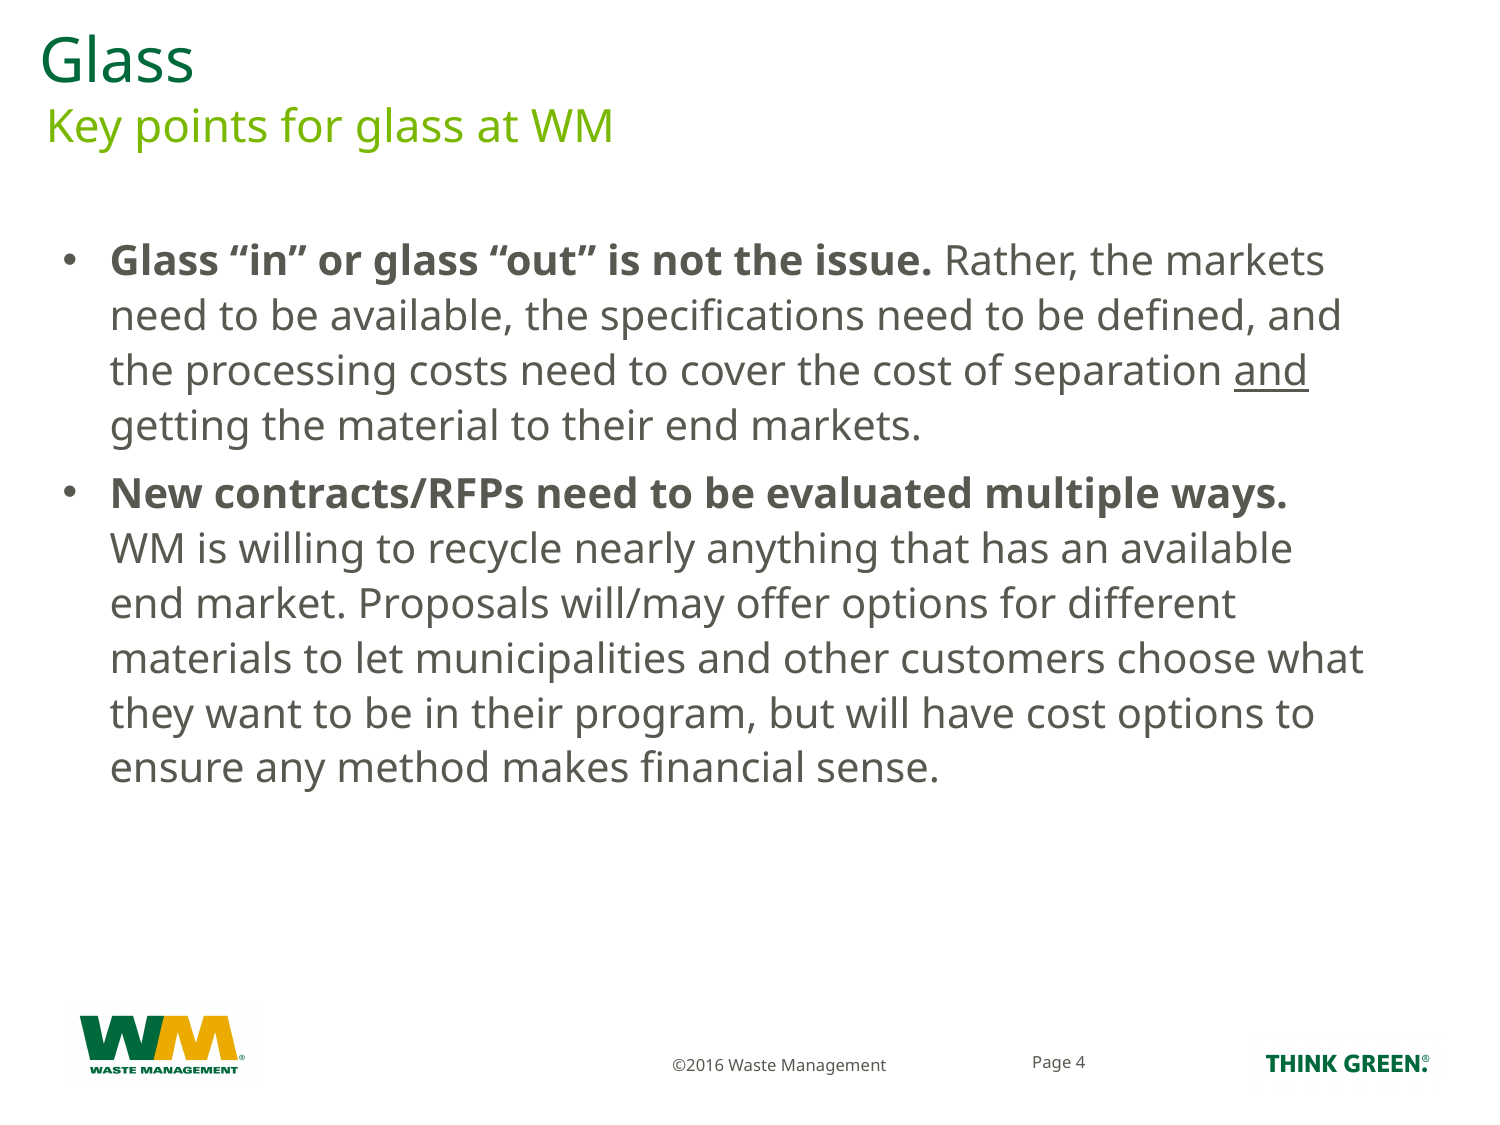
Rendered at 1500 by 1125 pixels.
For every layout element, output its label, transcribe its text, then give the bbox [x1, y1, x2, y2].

footer ©2016 Waste Management [592, 1052, 967, 1075]
slide_number Page 4 [991, 1052, 1086, 1076]
list Key points for glass at WM [45, 96, 1397, 177]
picture [1250, 1038, 1445, 1089]
list Glass “in” or glass “out” is not the issue. Rather, the markets need to be available, the specifications need to be defined, and the processing costs need to cover the cost of separation and getting the material to their end markets. New contracts/RFPs need to be evaluated multiple ways. WM is willing to recycle nearly anything that has an available end market. Proposals will/may offer options for different materials to let municipalities and other customers choose what they want to be in their program, but will have cost options to ensure any method makes financial sense. [62, 228, 1375, 901]
picture [0, 998, 262, 1125]
title Glass [38, 28, 1445, 183]
